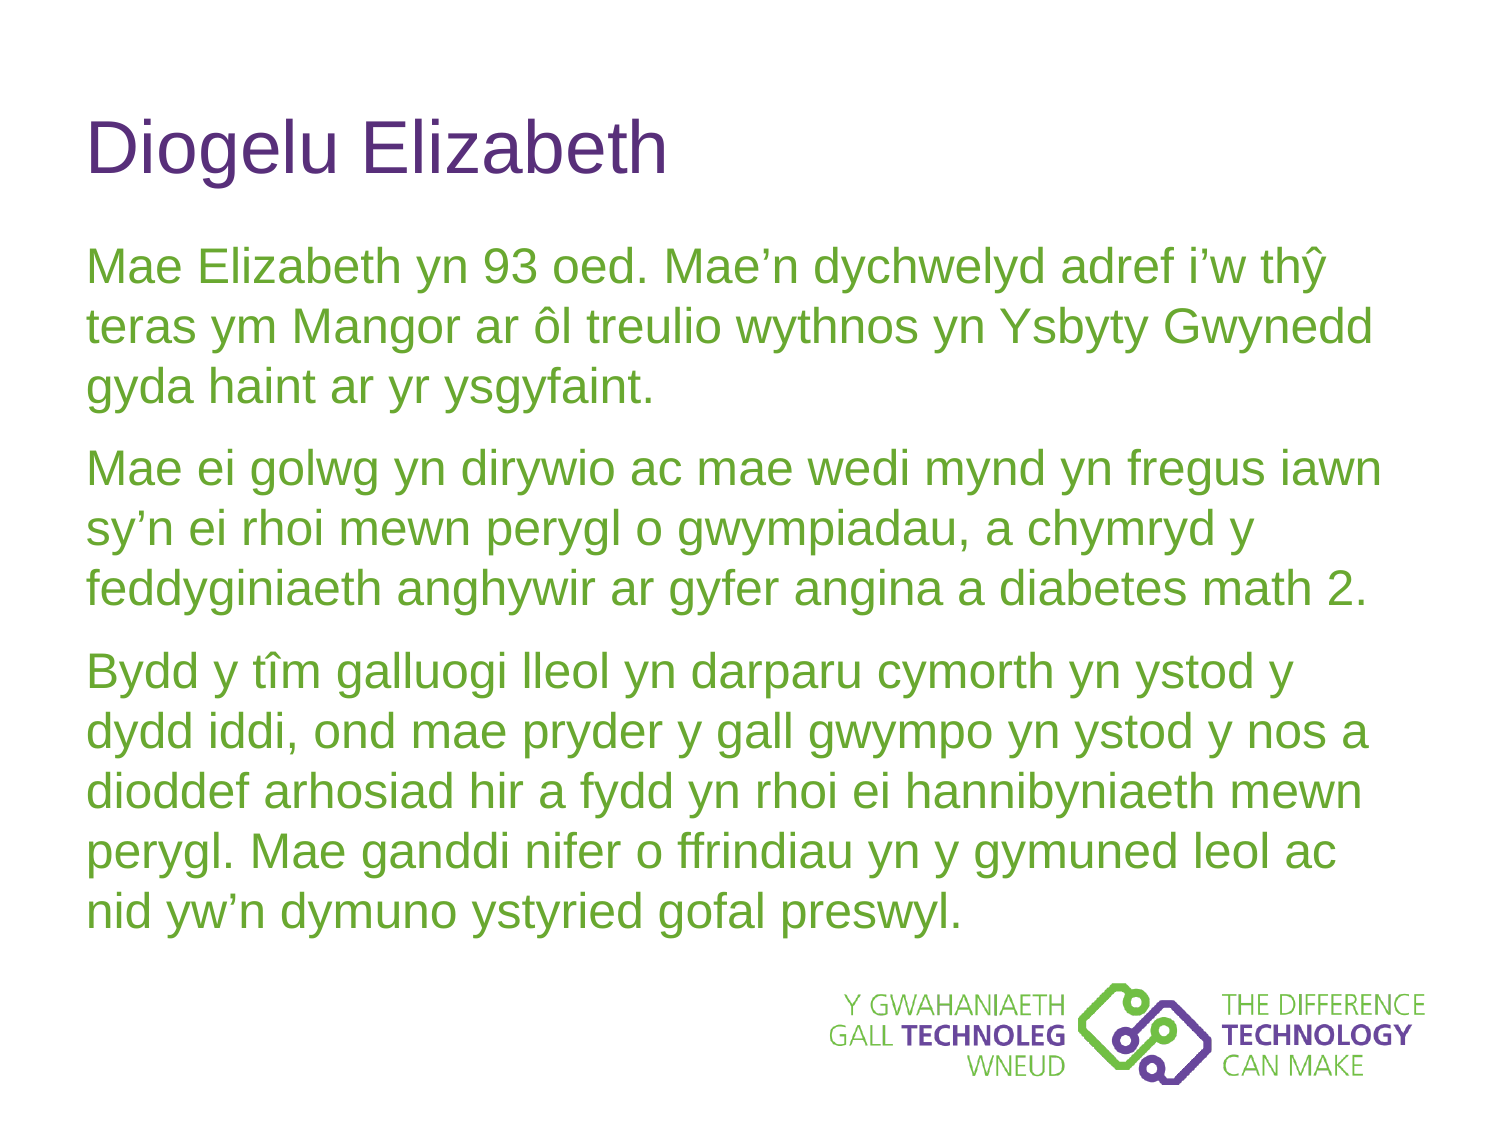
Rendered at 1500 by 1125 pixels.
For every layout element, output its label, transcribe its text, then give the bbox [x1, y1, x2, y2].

title Diogelu Elizabeth [70, 60, 1430, 225]
list Mae Elizabeth yn 93 oed. Mae’n dychwelyd adref i’w thŷ teras ym Mangor ar ôl treulio wythnos yn Ysbyty Gwynedd gyda haint ar yr ysgyfaint. Mae ei golwg yn dirywio ac mae wedi mynd yn fregus iawn sy’n ei rhoi mewn perygl o gwympiadau, a chymryd y feddyginiaeth anghywir ar gyfer angina a diabetes math 2. Bydd y tîm galluogi lleol yn darparu cymorth yn ystod y dydd iddi, ond mae pryder y gall gwympo yn ystod y nos a dioddef arhosiad hir a fydd yn rhoi ei hannibyniaeth mewn perygl. Mae ganddi nifer o ffrindiau yn y gymuned leol ac nid yw’n dymuno ystyried gofal preswyl. [70, 225, 1430, 905]
